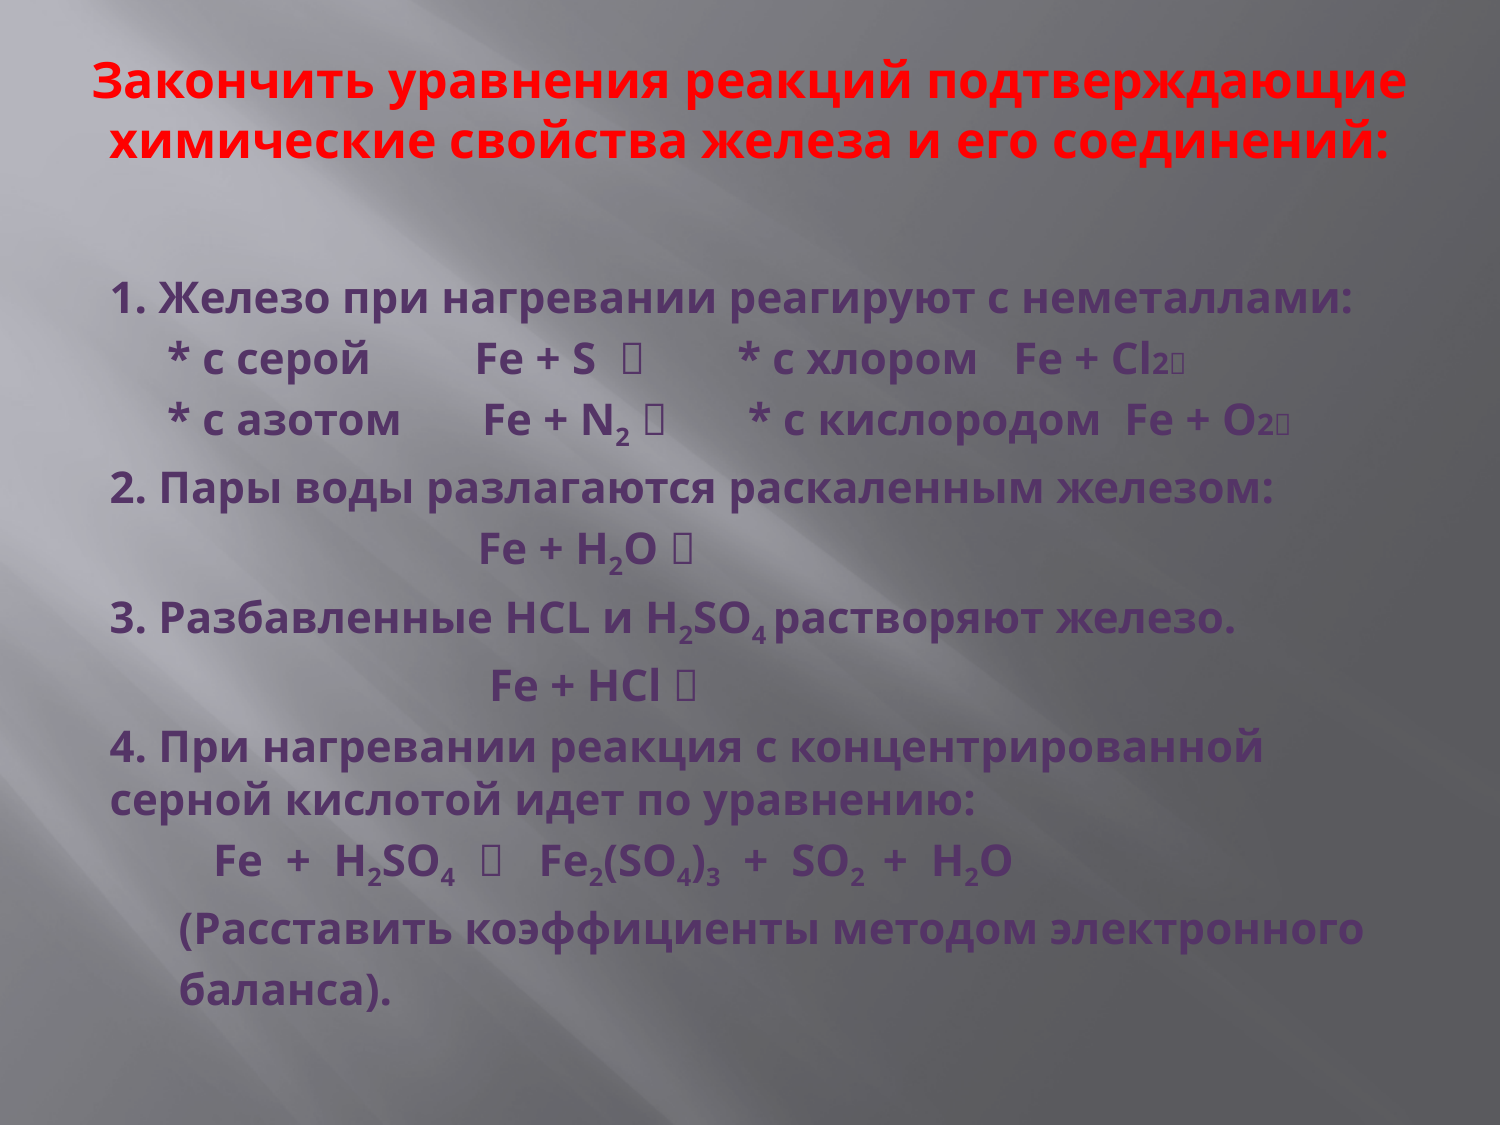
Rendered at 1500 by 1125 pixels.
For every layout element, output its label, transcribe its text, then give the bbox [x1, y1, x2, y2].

title Закончить уравнения реакций подтверждающие химические свойства железа и его соединений: [75, 45, 1425, 233]
list 1. Железо при нагревании реагируют с неметаллами: * c серой Fe + S  * с хлором Fe + Cl2 * c азотом Fe + N2  * c кислородом Fe + O2 2. Пары воды разлагаются раскаленным железом: Fe + H2O  3. Разбавленные HCL и H2SO4 растворяют железо. Fe + HCl  4. При нагревании реакция с концентрированной серной кислотой идет по уравнению: Fe + H2SO4  Fe2(SO4)3 + SO2 + H2O (Расставить коэффициенты методом электронного баланса). [75, 262, 1425, 1035]
